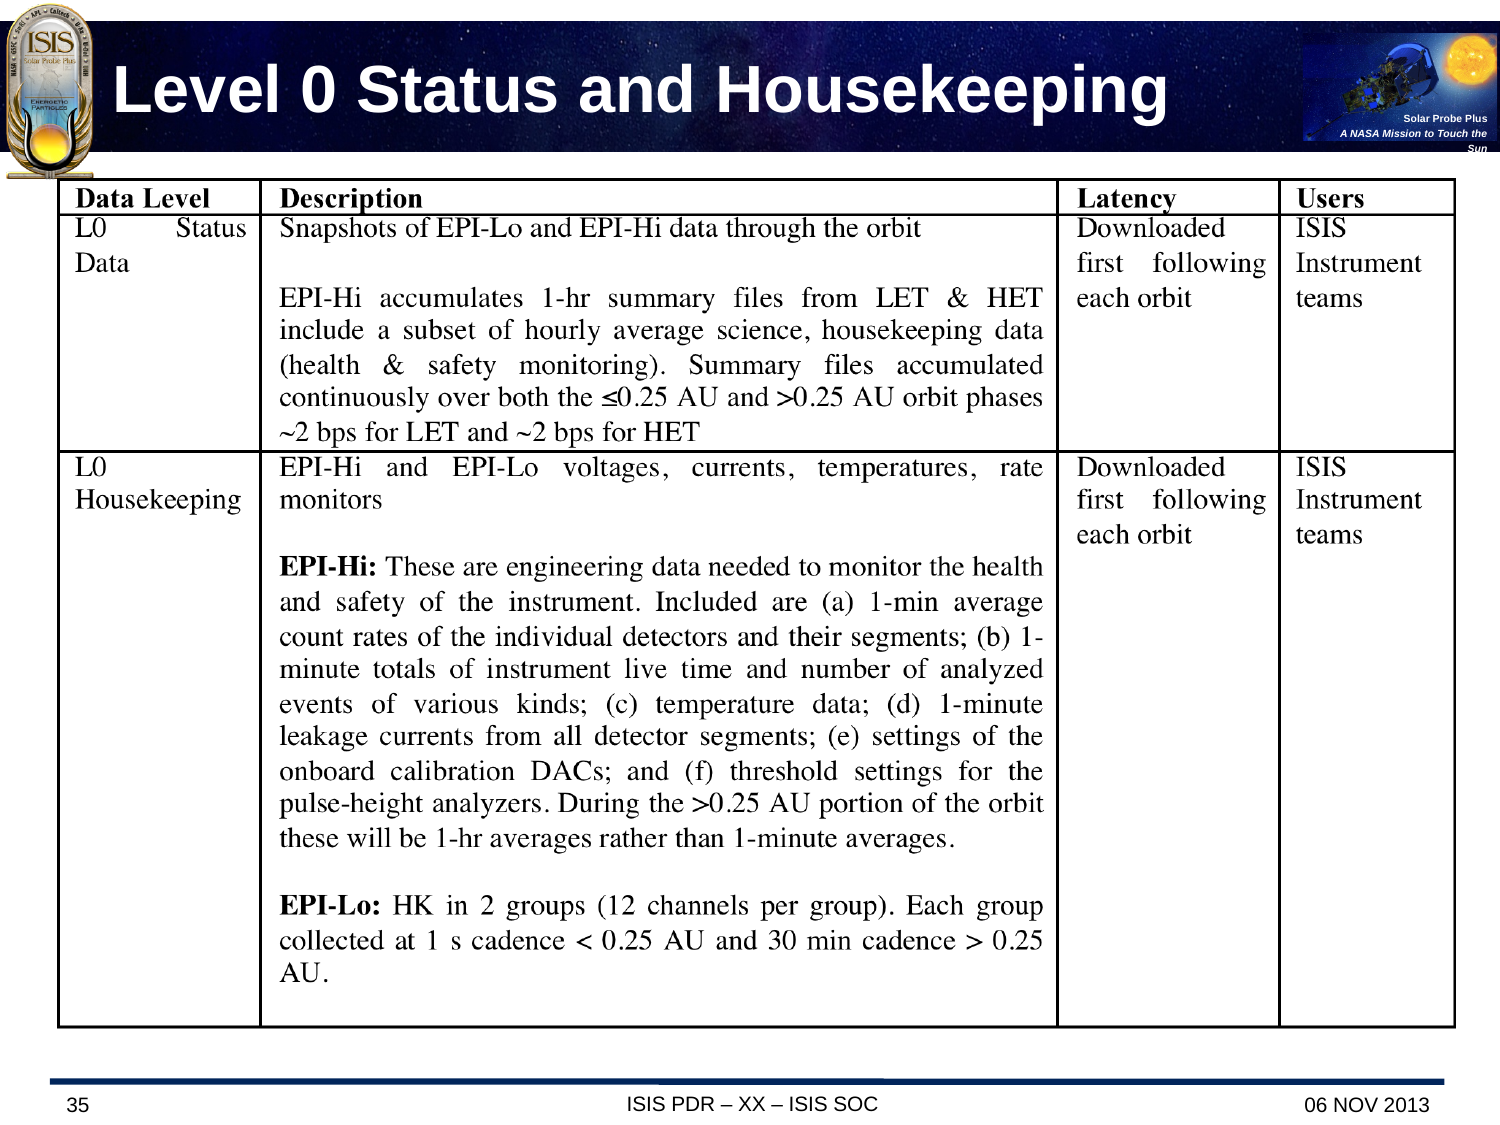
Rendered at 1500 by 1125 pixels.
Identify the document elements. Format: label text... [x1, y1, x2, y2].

title Level 0 Status and Housekeeping [111, 30, 1294, 142]
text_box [56, 178, 1456, 1066]
picture [0, 2, 1500, 181]
